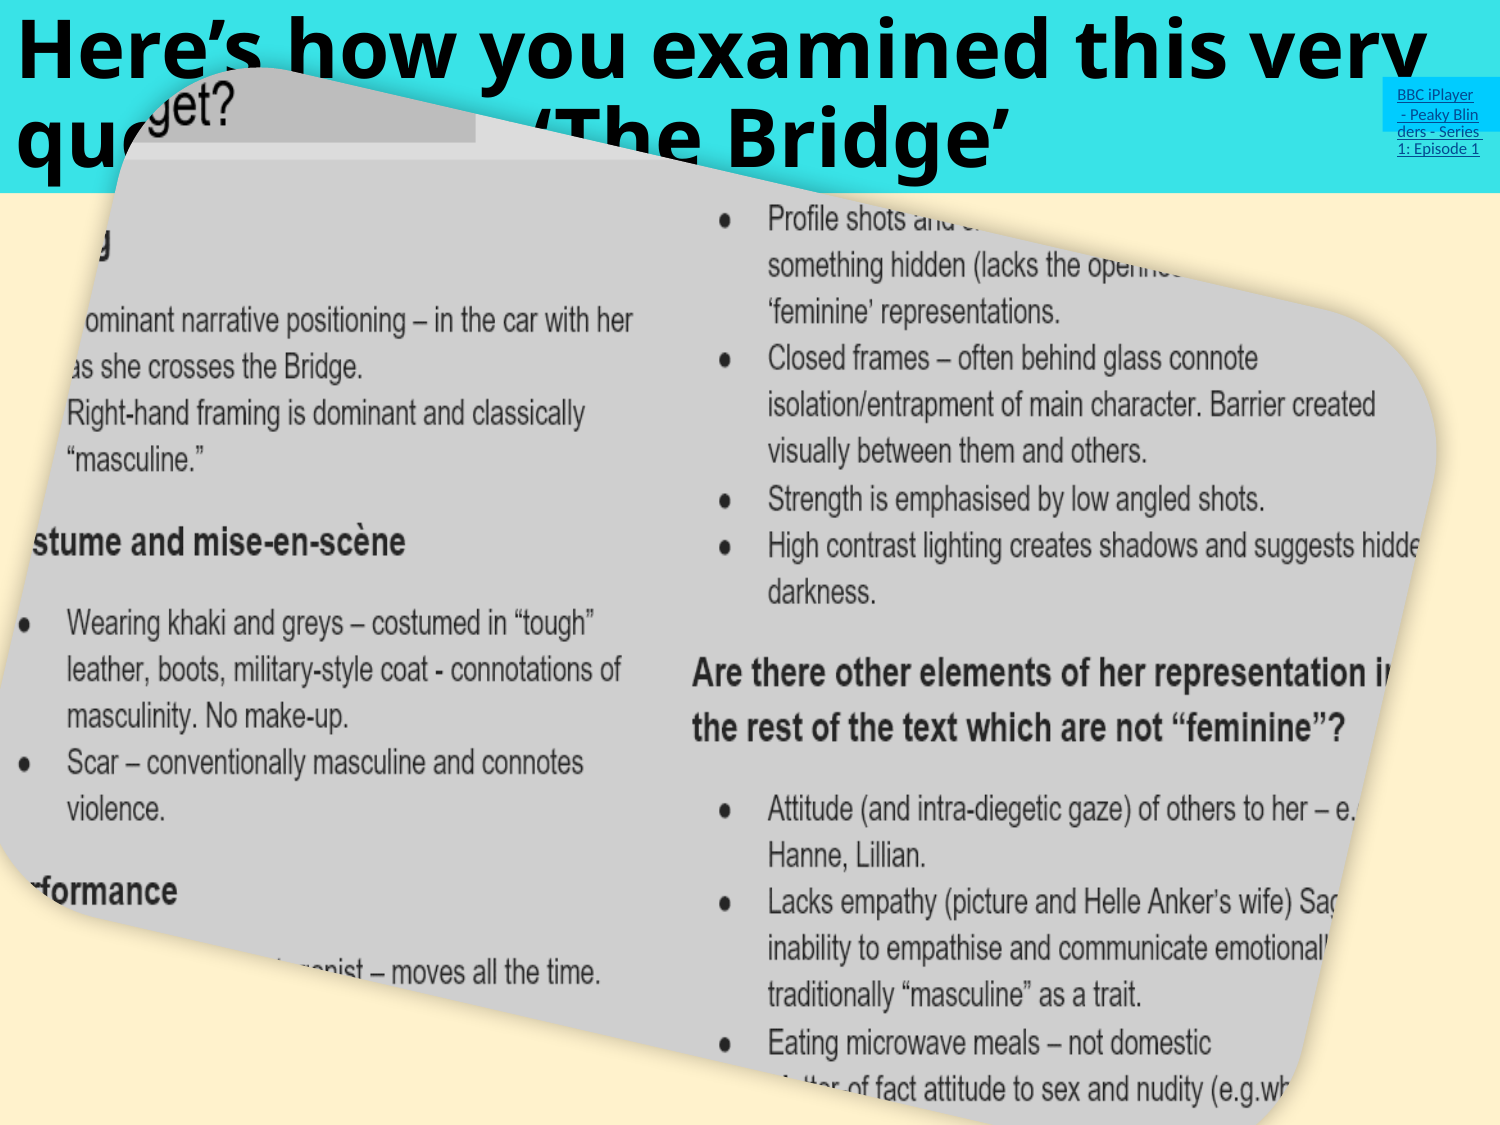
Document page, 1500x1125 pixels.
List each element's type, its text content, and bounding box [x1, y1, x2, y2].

text_box BBC iPlayer - Peaky Blinders - Series 1: Episode 1 [1382, 76, 1500, 132]
title Here’s how you examined this very question for ‘The Bridge’ [0, 0, 1500, 194]
picture [35, 179, 1385, 1049]
